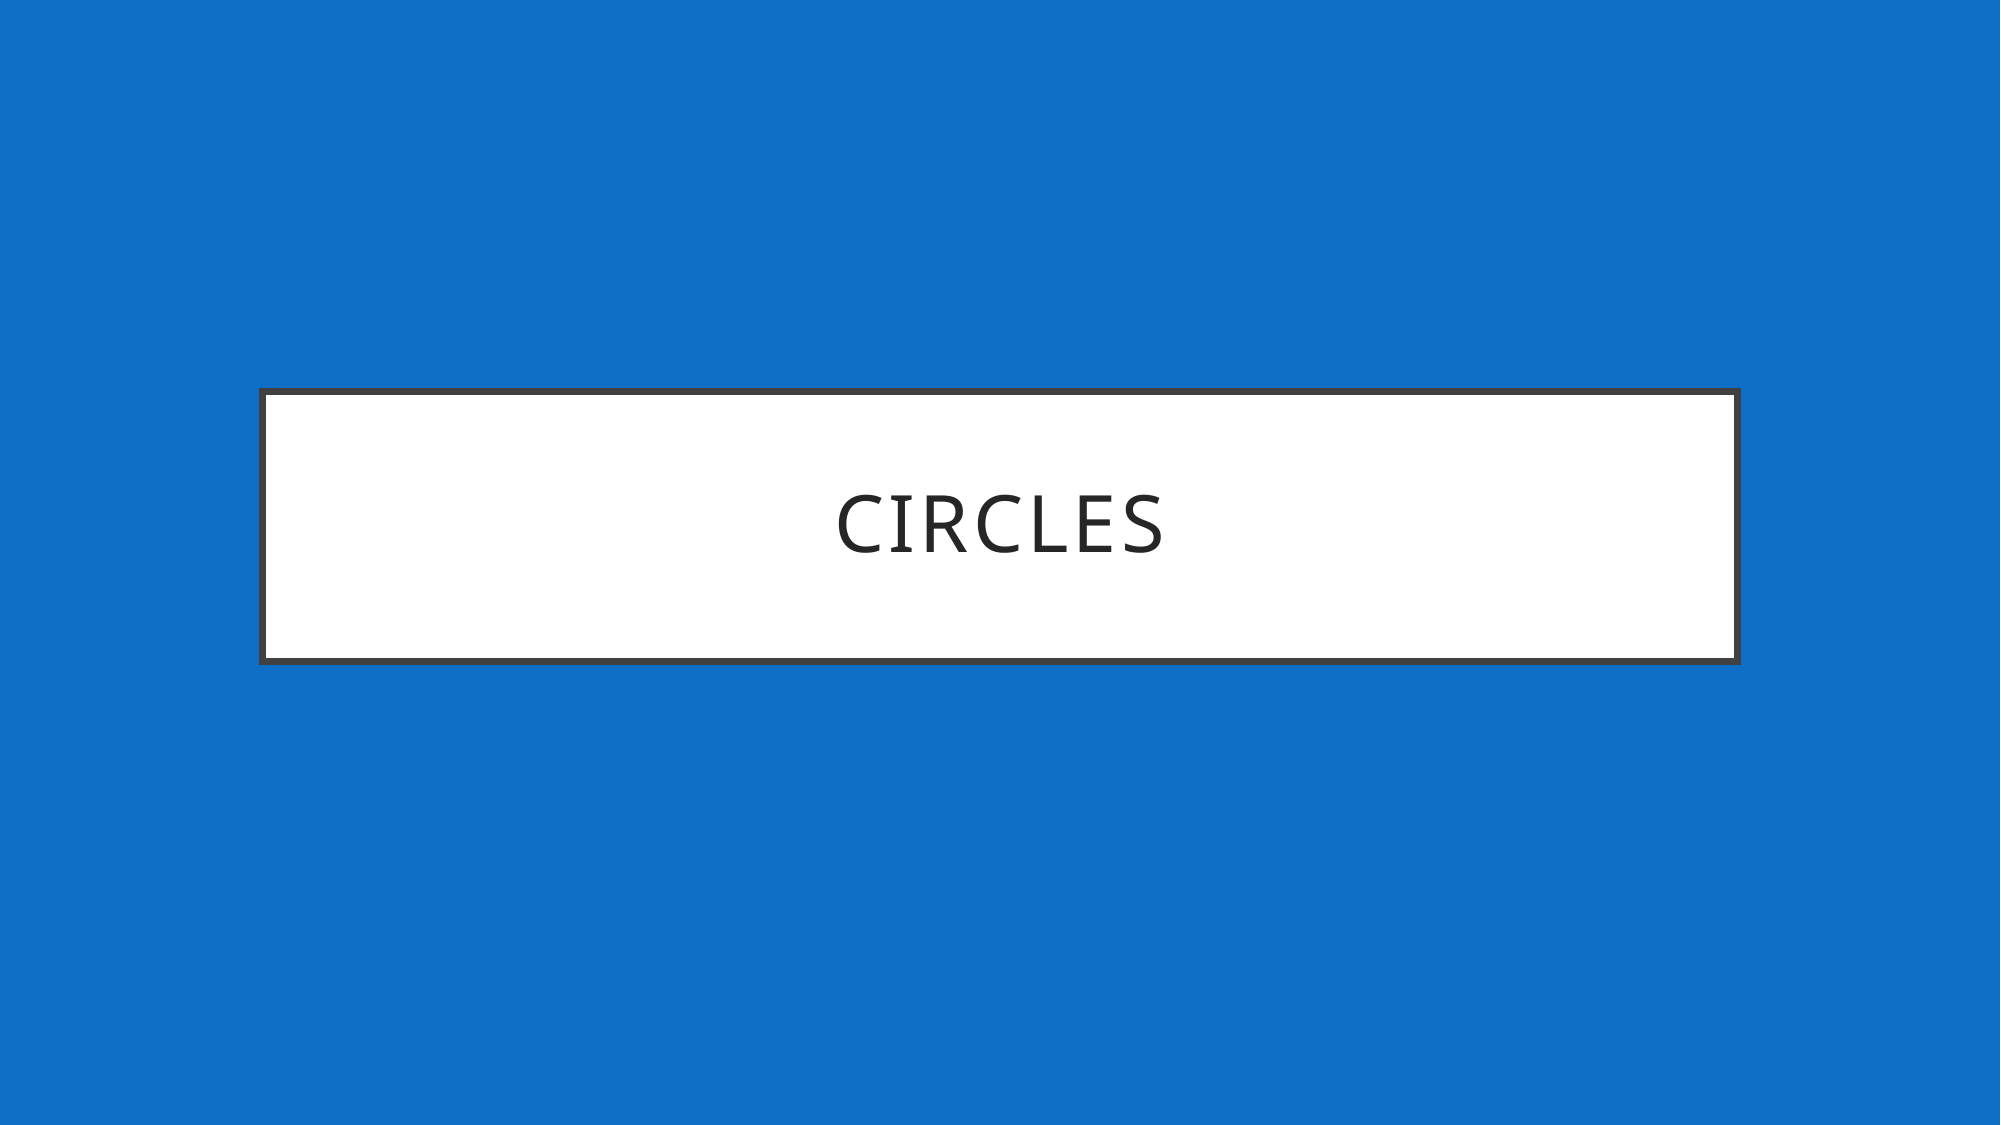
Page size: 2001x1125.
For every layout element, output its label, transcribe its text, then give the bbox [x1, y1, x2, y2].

title Circles [259, 388, 1741, 665]
